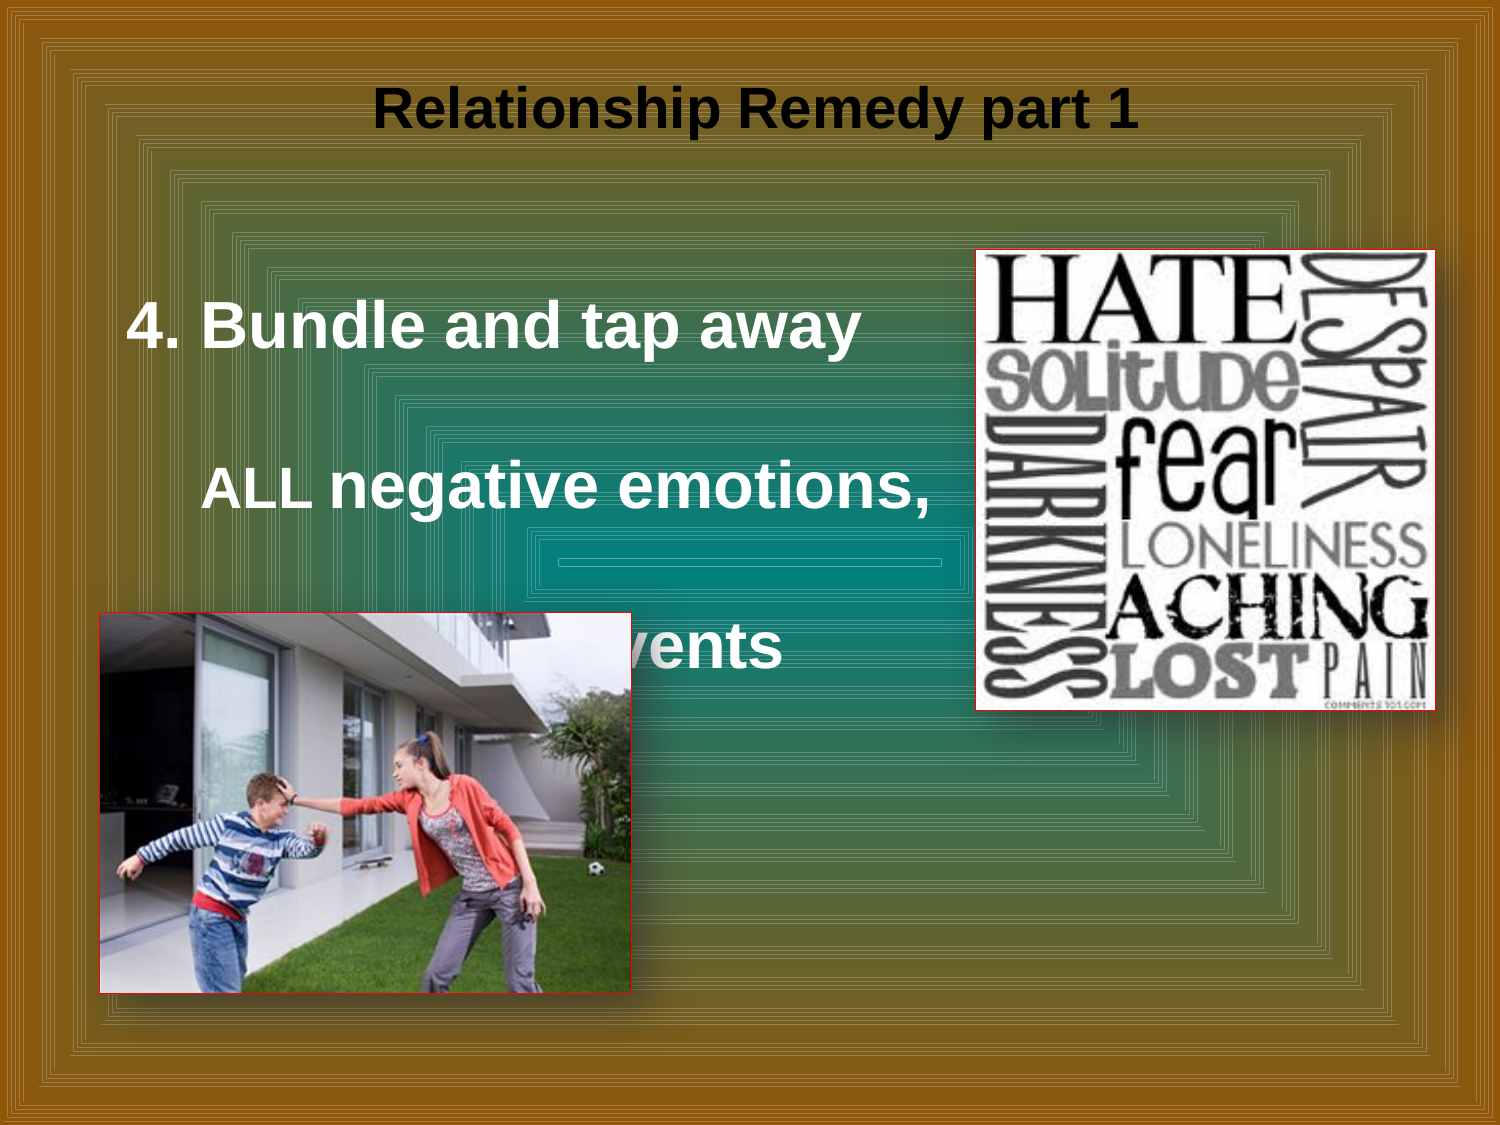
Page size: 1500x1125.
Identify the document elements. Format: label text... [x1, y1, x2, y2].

picture [99, 612, 632, 994]
text_box Relationship Remedy part 1 [49, 62, 1463, 308]
picture [974, 249, 1436, 711]
text_box 4. Bundle and tap away ALL negative emotions, & troubling events [74, 308, 957, 690]
